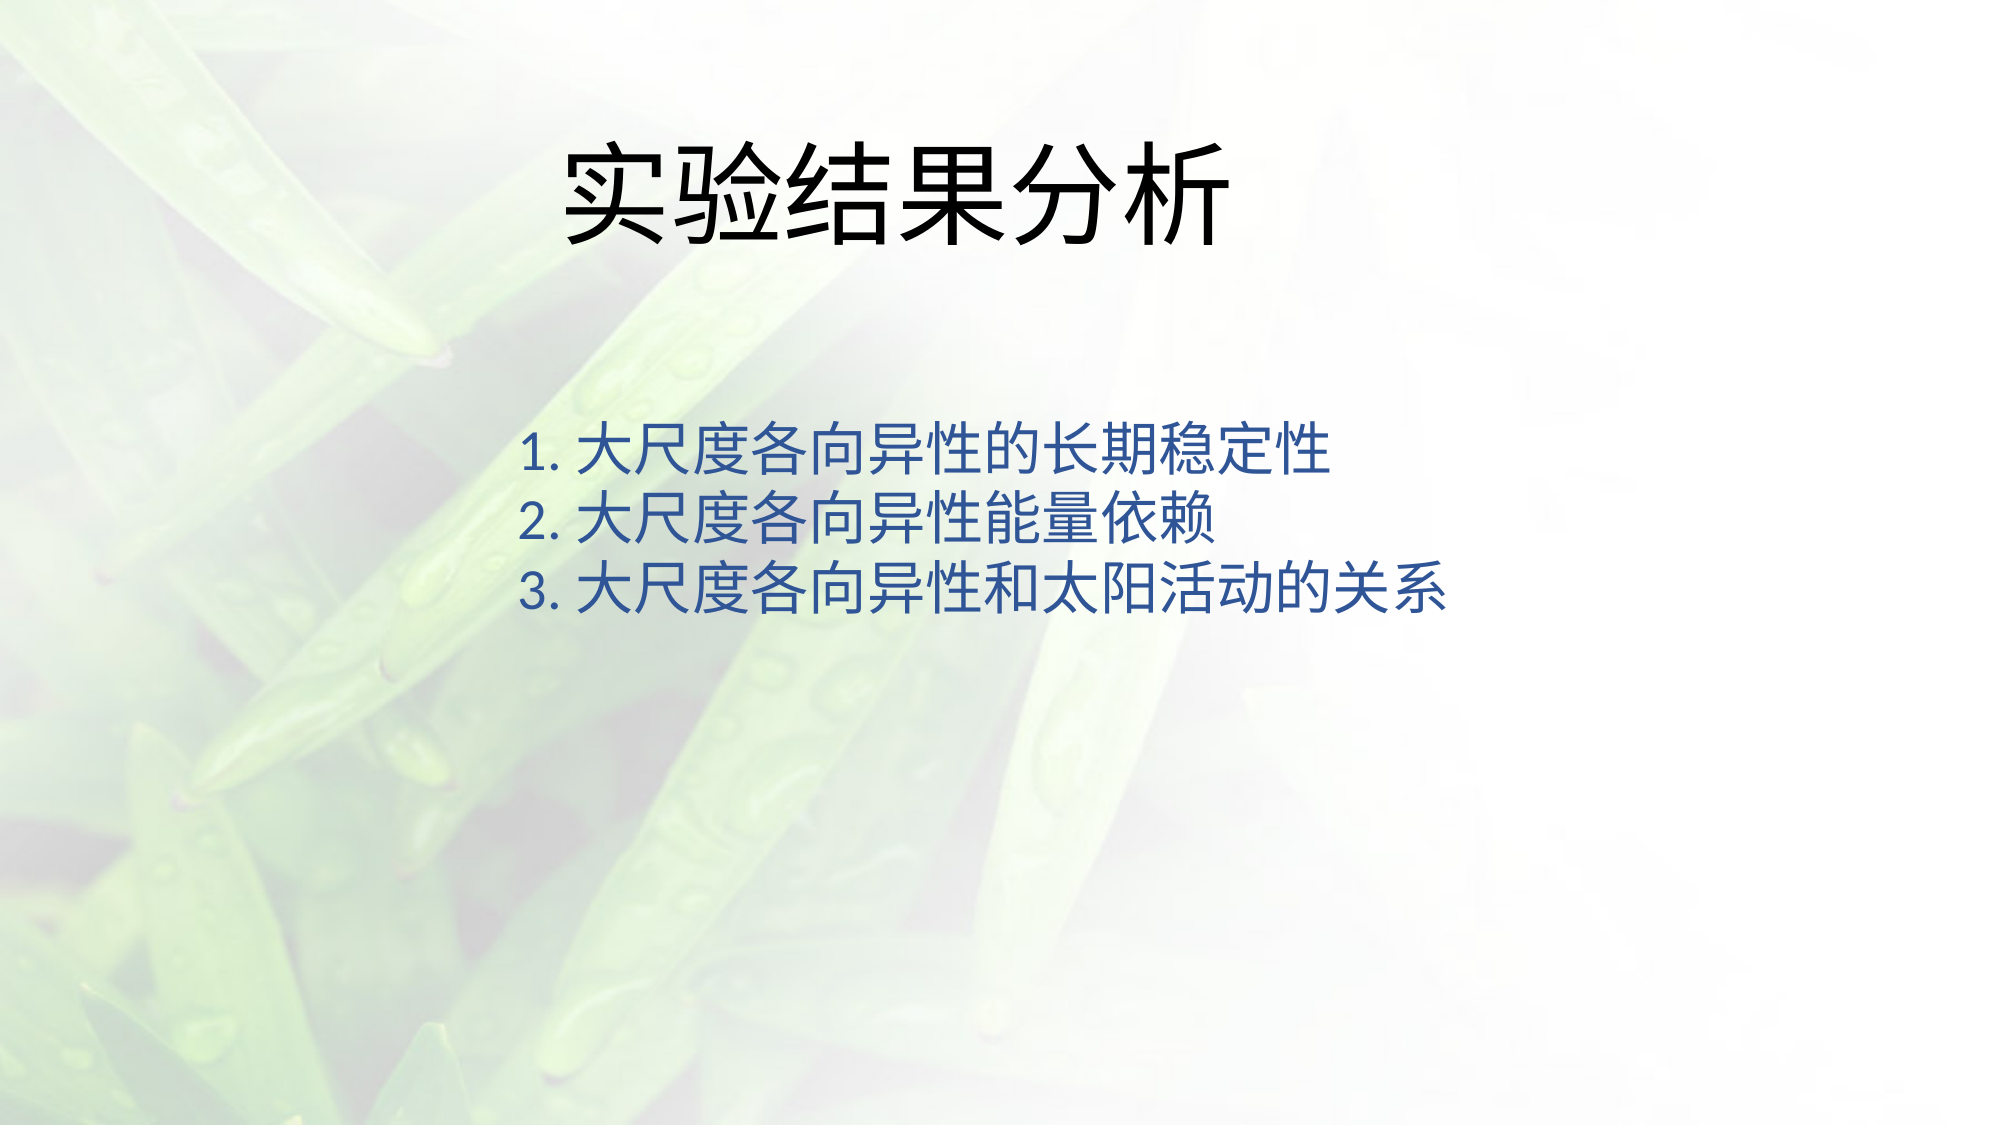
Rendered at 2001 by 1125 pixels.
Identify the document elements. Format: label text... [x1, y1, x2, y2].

text_box 实验结果分析 [543, 116, 1537, 267]
picture [0, 0, 2001, 1125]
text_box 1.大尺度各向异性的长期稳定性 2.大尺度各向异性能量依赖 3.大尺度各向异性和太阳活动的关系 [502, 404, 1622, 769]
